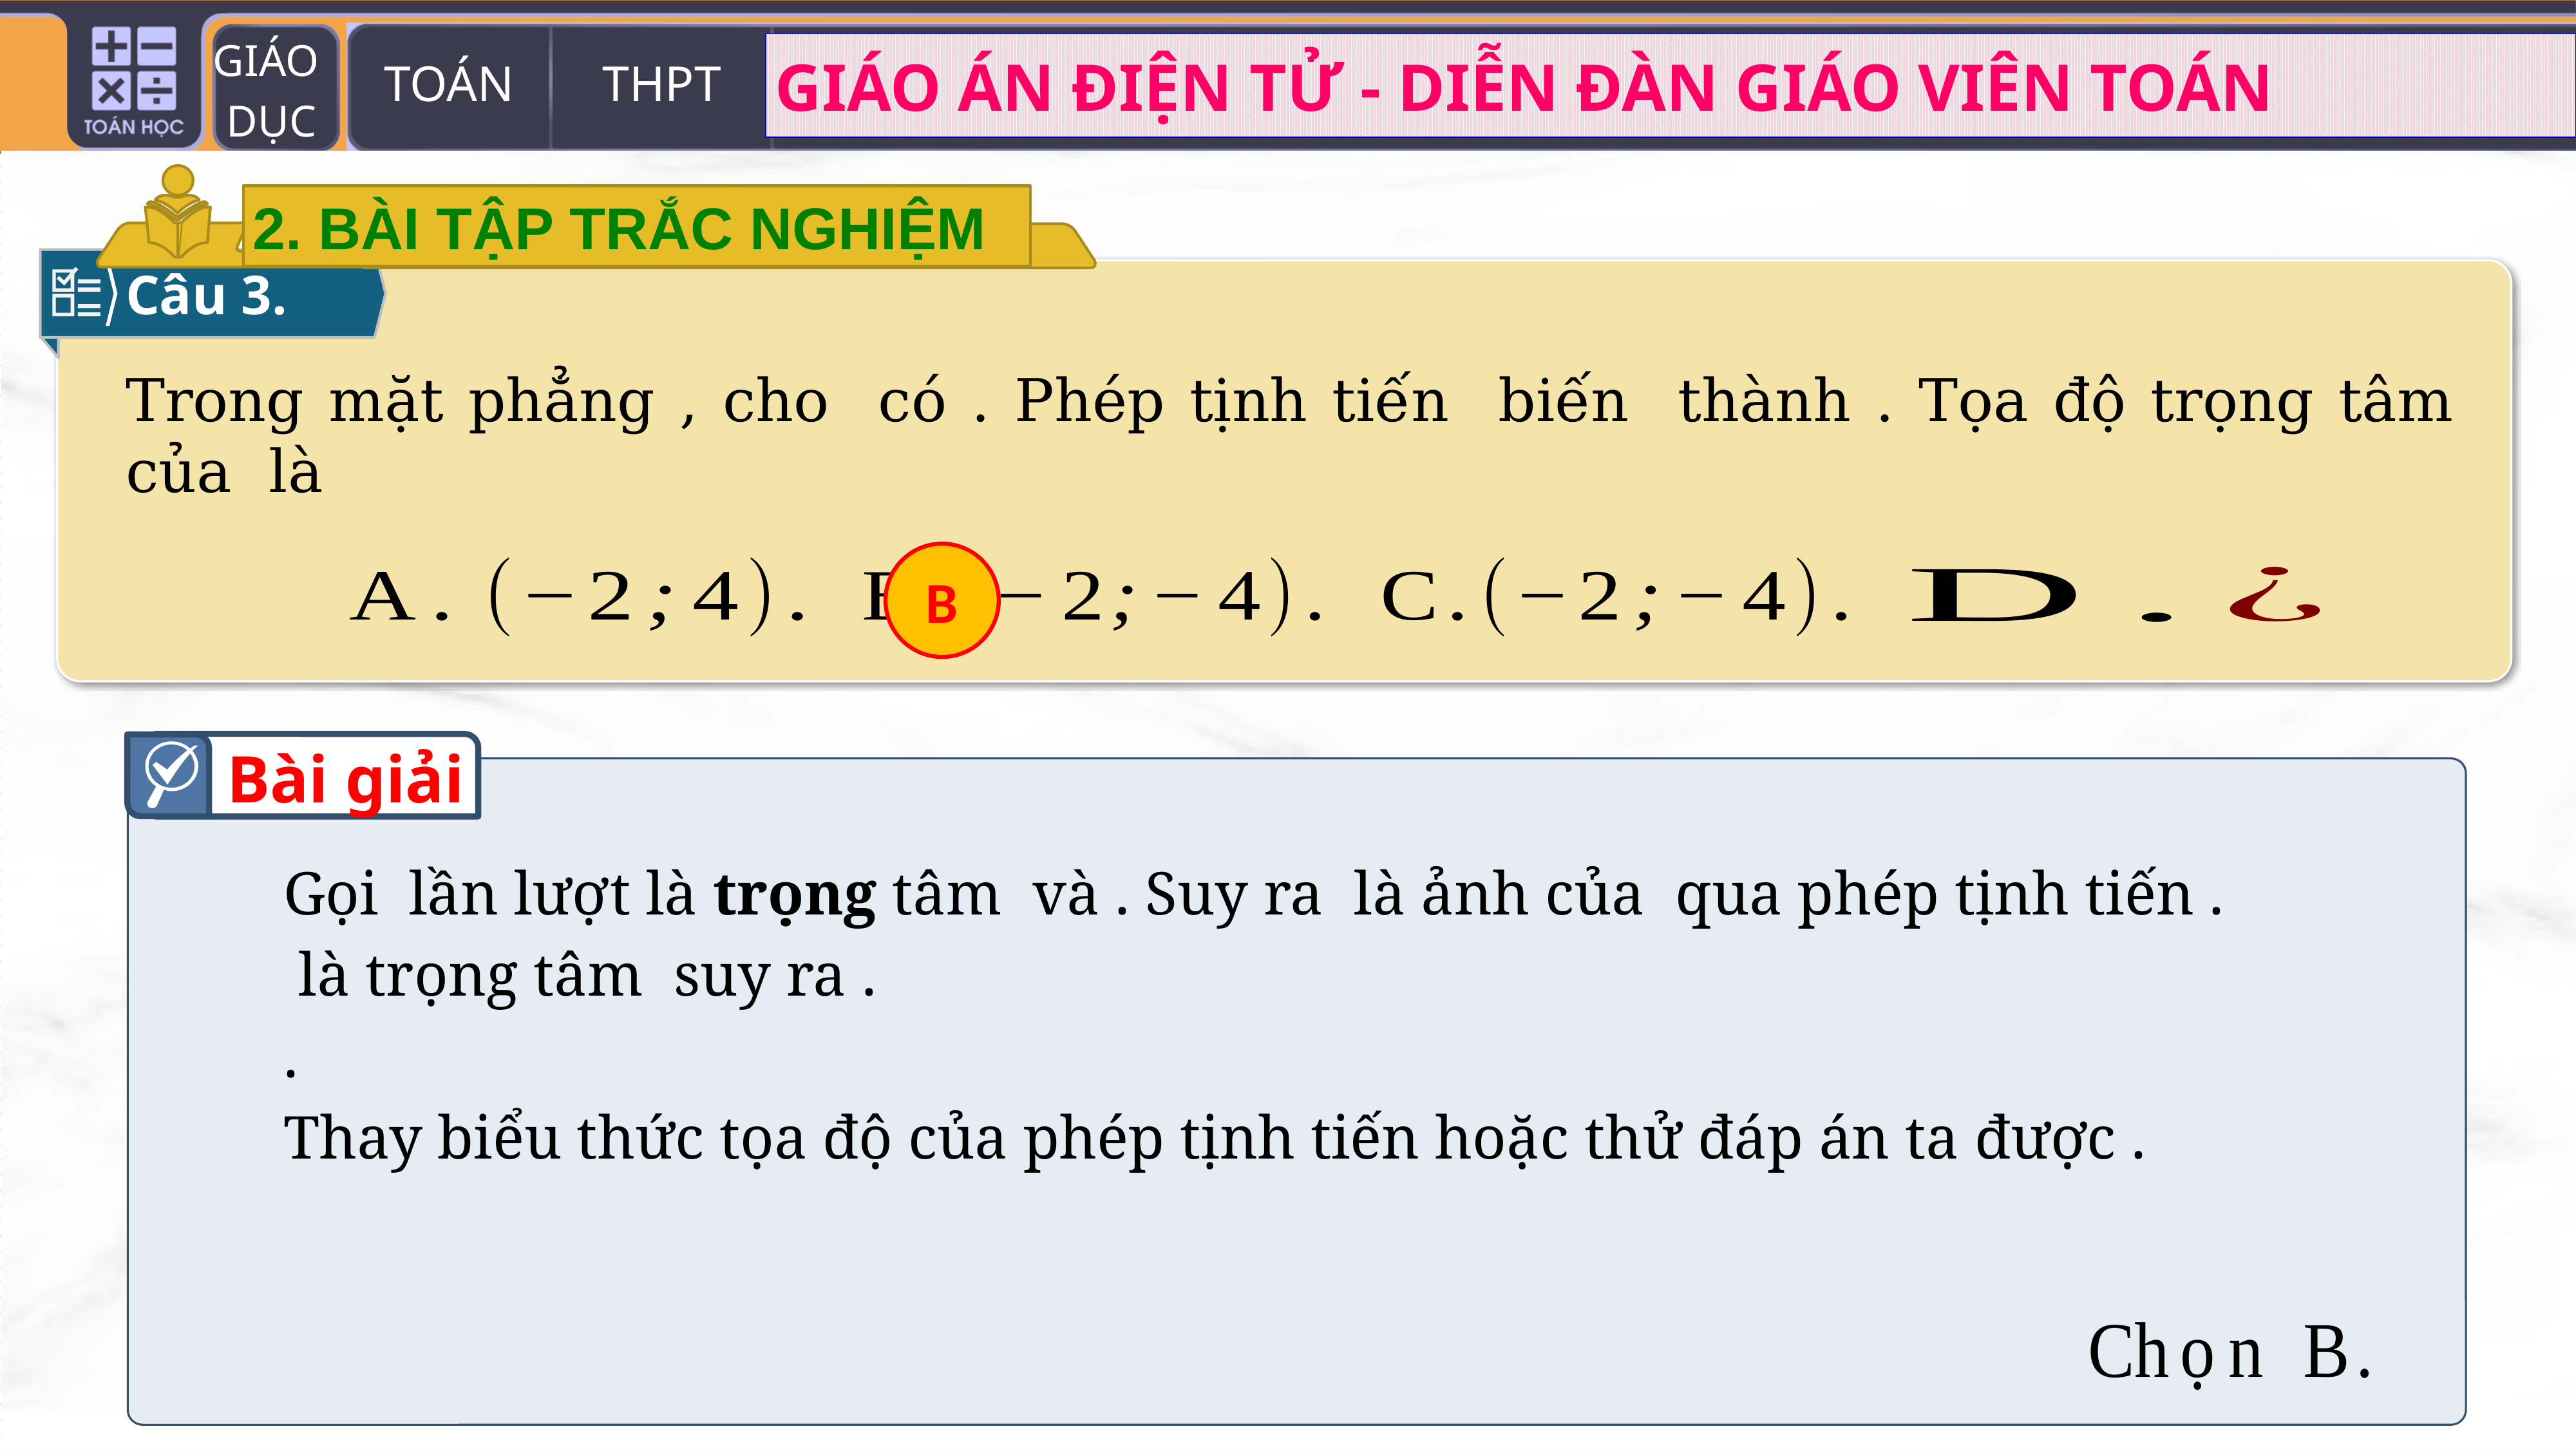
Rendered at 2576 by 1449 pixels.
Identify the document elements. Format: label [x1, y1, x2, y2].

text_box [95, 165, 1097, 269]
picture [1, 151, 2576, 1449]
text_box [40, 249, 2512, 682]
text_box [127, 733, 2467, 1425]
